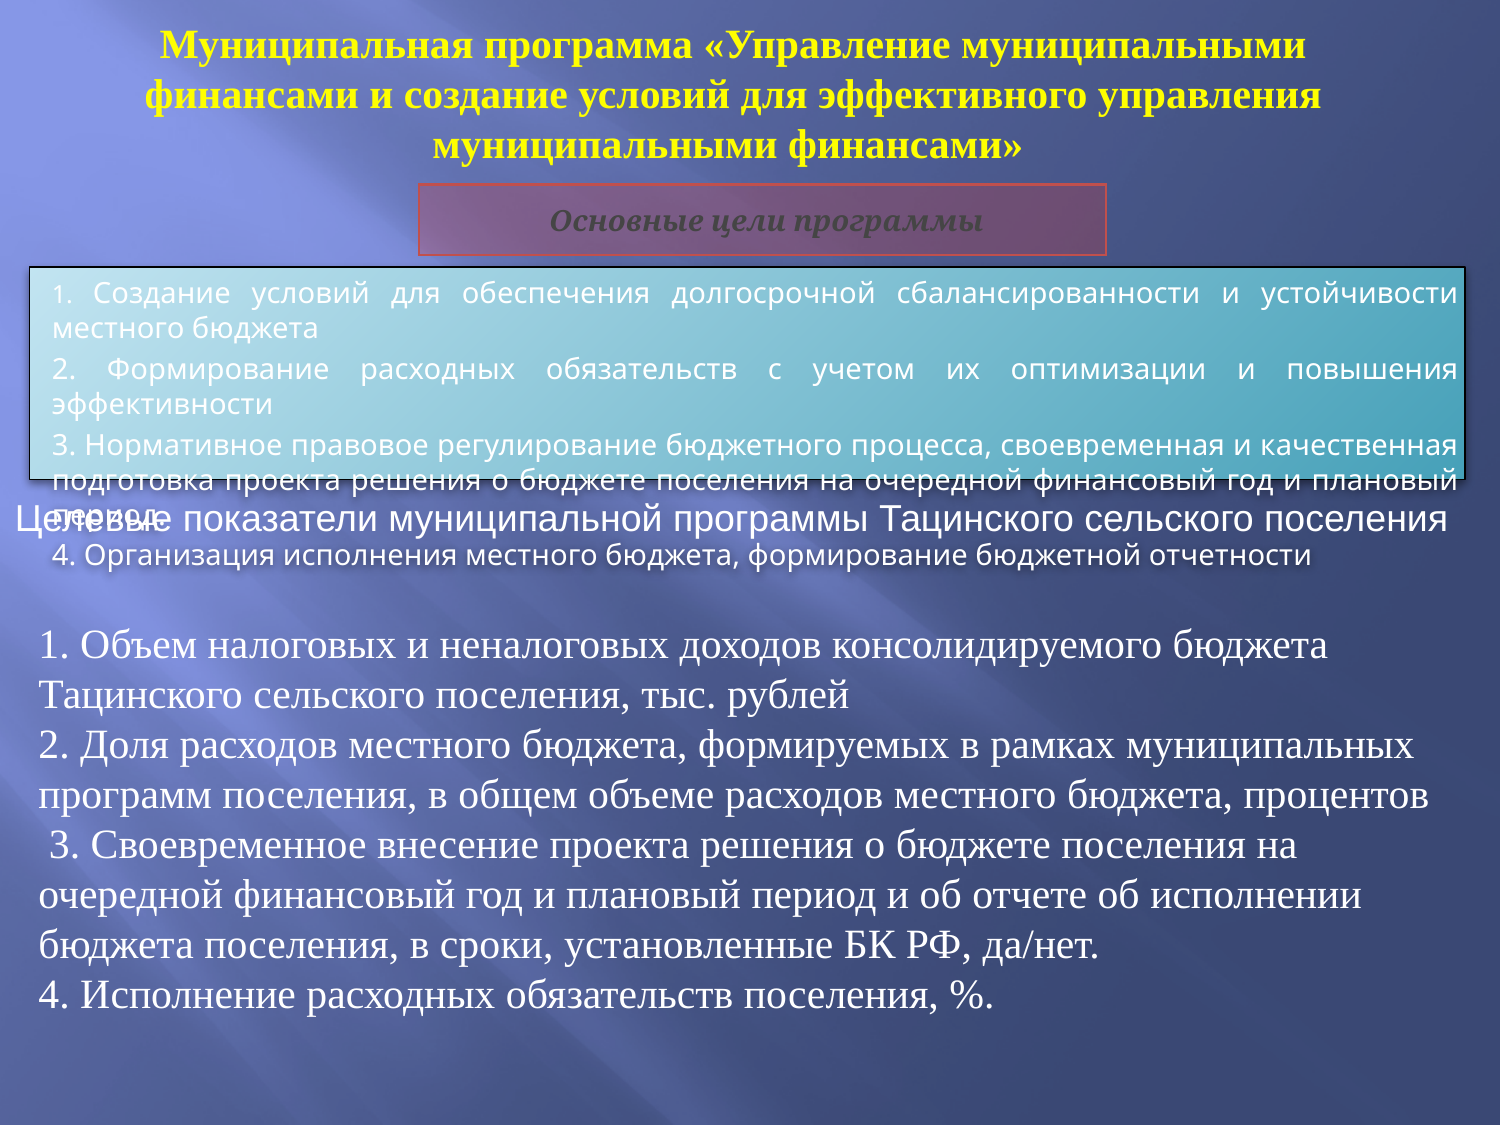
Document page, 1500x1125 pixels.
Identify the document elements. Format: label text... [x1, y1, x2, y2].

text_box 1. Объем налоговых и неналоговых доходов консолидируемого бюджета Тацинского сельского поселения, тыс. рублей 2. Доля расходов местного бюджета, формируемых в рамках муниципальных программ поселения, в общем объеме расходов местного бюджета, процентов 3. Своевременное внесение проекта решения о бюджете поселения на очередной финансовый год и плановый период и об отчете об исполнении бюджета поселения, в сроки, установленные БК РФ, да/нет. 4. Исполнение расходных обязательств поселения, %. [23, 609, 1466, 1025]
text_box 1. Создание условий для обеспечения долгосрочной сбалансированности и устойчивости местного бюджета 2. Формирование расходных обязательств с учетом их оптимизации и повышения эффективности 3. Нормативное правовое регулирование бюджетного процесса, своевременная и качественная подготовка проекта решения о бюджете поселения на очередной финансовый год и плановый период. 4. Организация исполнения местного бюджета, формирование бюджетной отчетности [29, 267, 1466, 480]
list Основные цели программы [419, 184, 1106, 256]
title Муниципальная программа «Управление муниципальными финансами и создание условий для эффективного управления муниципальными финансами» [41, 0, 1425, 185]
text_box Целевые показатели муниципальной программы Тацинского сельского поселения [0, 486, 1500, 547]
